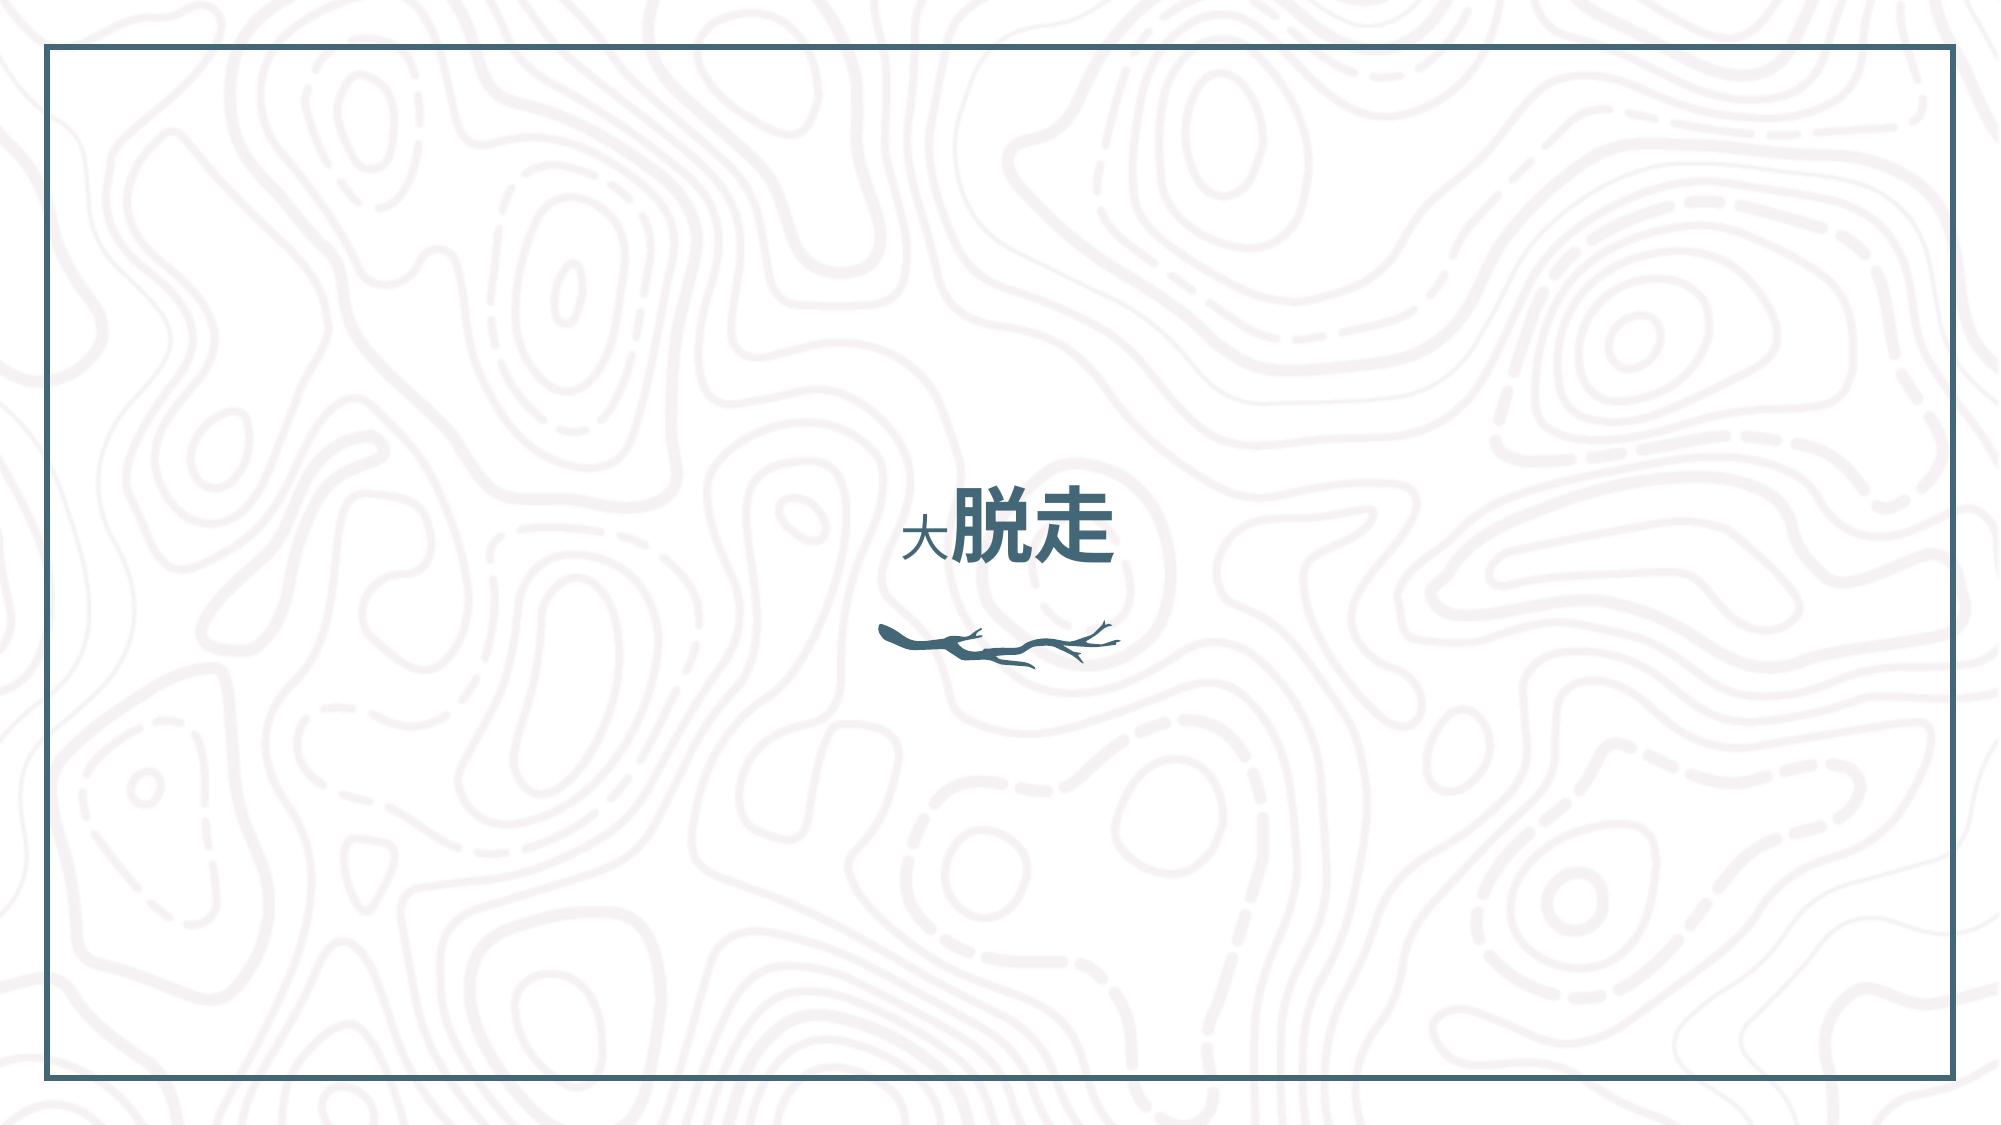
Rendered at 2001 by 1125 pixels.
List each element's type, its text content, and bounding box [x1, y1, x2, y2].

title 大脱走 [900, 485, 1335, 584]
